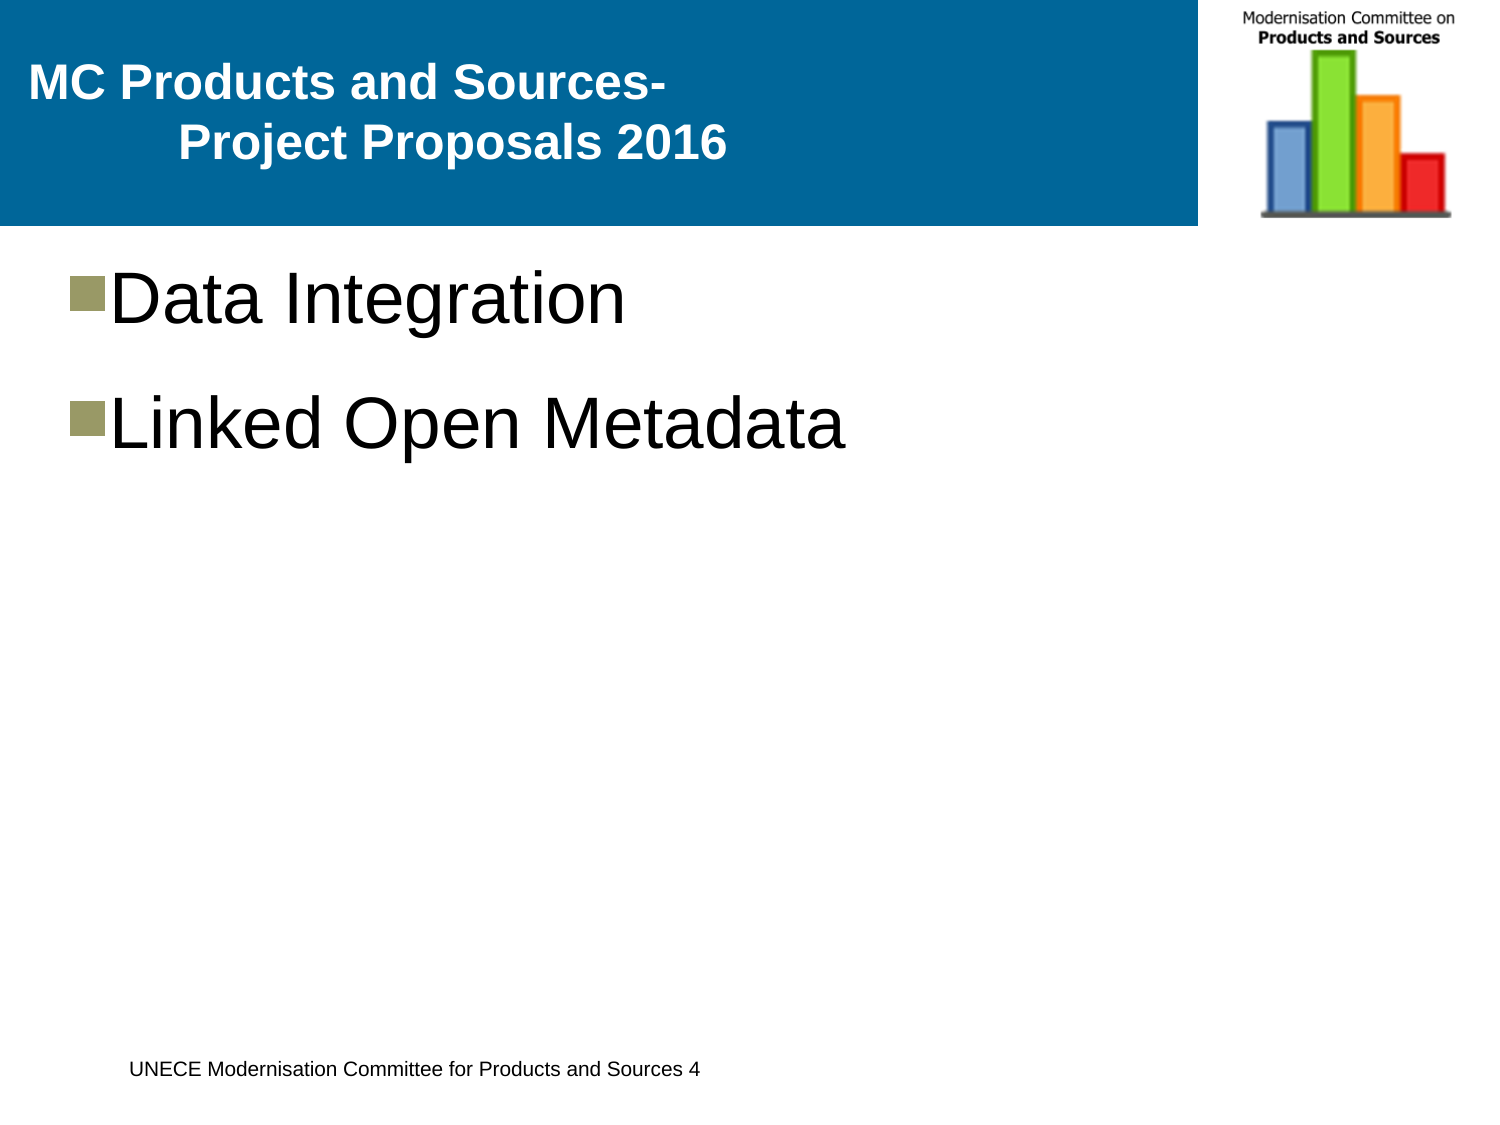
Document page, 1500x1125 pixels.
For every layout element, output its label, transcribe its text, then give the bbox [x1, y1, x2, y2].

title MC Products and Sources- Project Proposals 2016 [12, 2, 1193, 216]
picture [1199, 0, 1500, 227]
picture [53, 393, 105, 445]
list Data Integration Linked Open Metadata [37, 242, 1434, 969]
slide_number UNECE Modernisation Committee for Products and Sources 4 [113, 1040, 1443, 1089]
picture [53, 268, 105, 320]
